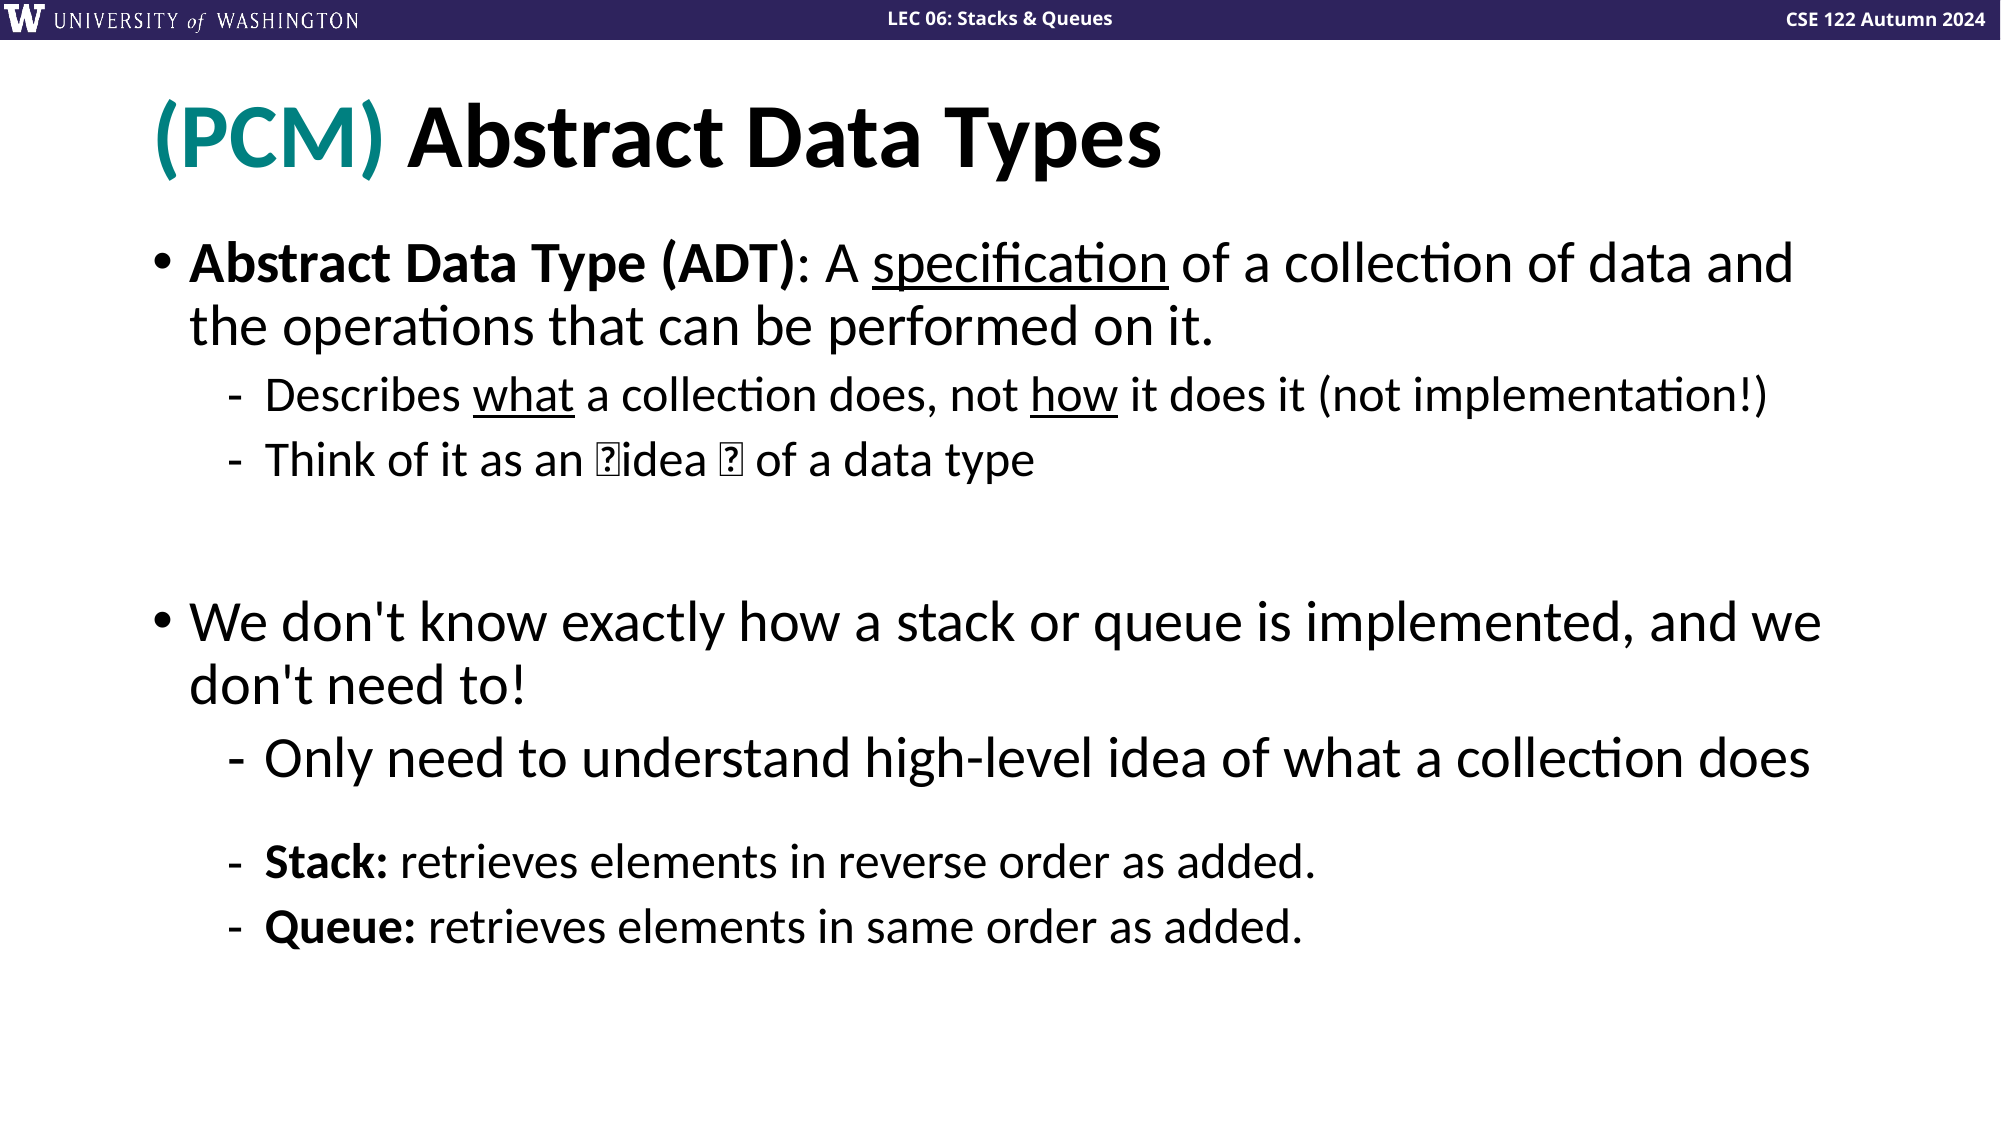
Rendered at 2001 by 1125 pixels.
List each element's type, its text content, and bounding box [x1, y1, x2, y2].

picture [4, 4, 358, 33]
title (PCM) Abstract Data Types [137, 74, 1863, 200]
list Abstract Data Type (ADT): A specification of a collection of data and the operations that can be performed on it. Describes what a collection does, not how it does it (not implementation!) Think of it as an ✨idea ✨ of a data type We don't know exactly how a stack or queue is implemented, and we don't need to! Only need to understand high-level idea of what a collection does Stack: retrieves elements in reverse order as added. Queue: retrieves elements in same order as added. [137, 224, 1863, 1014]
